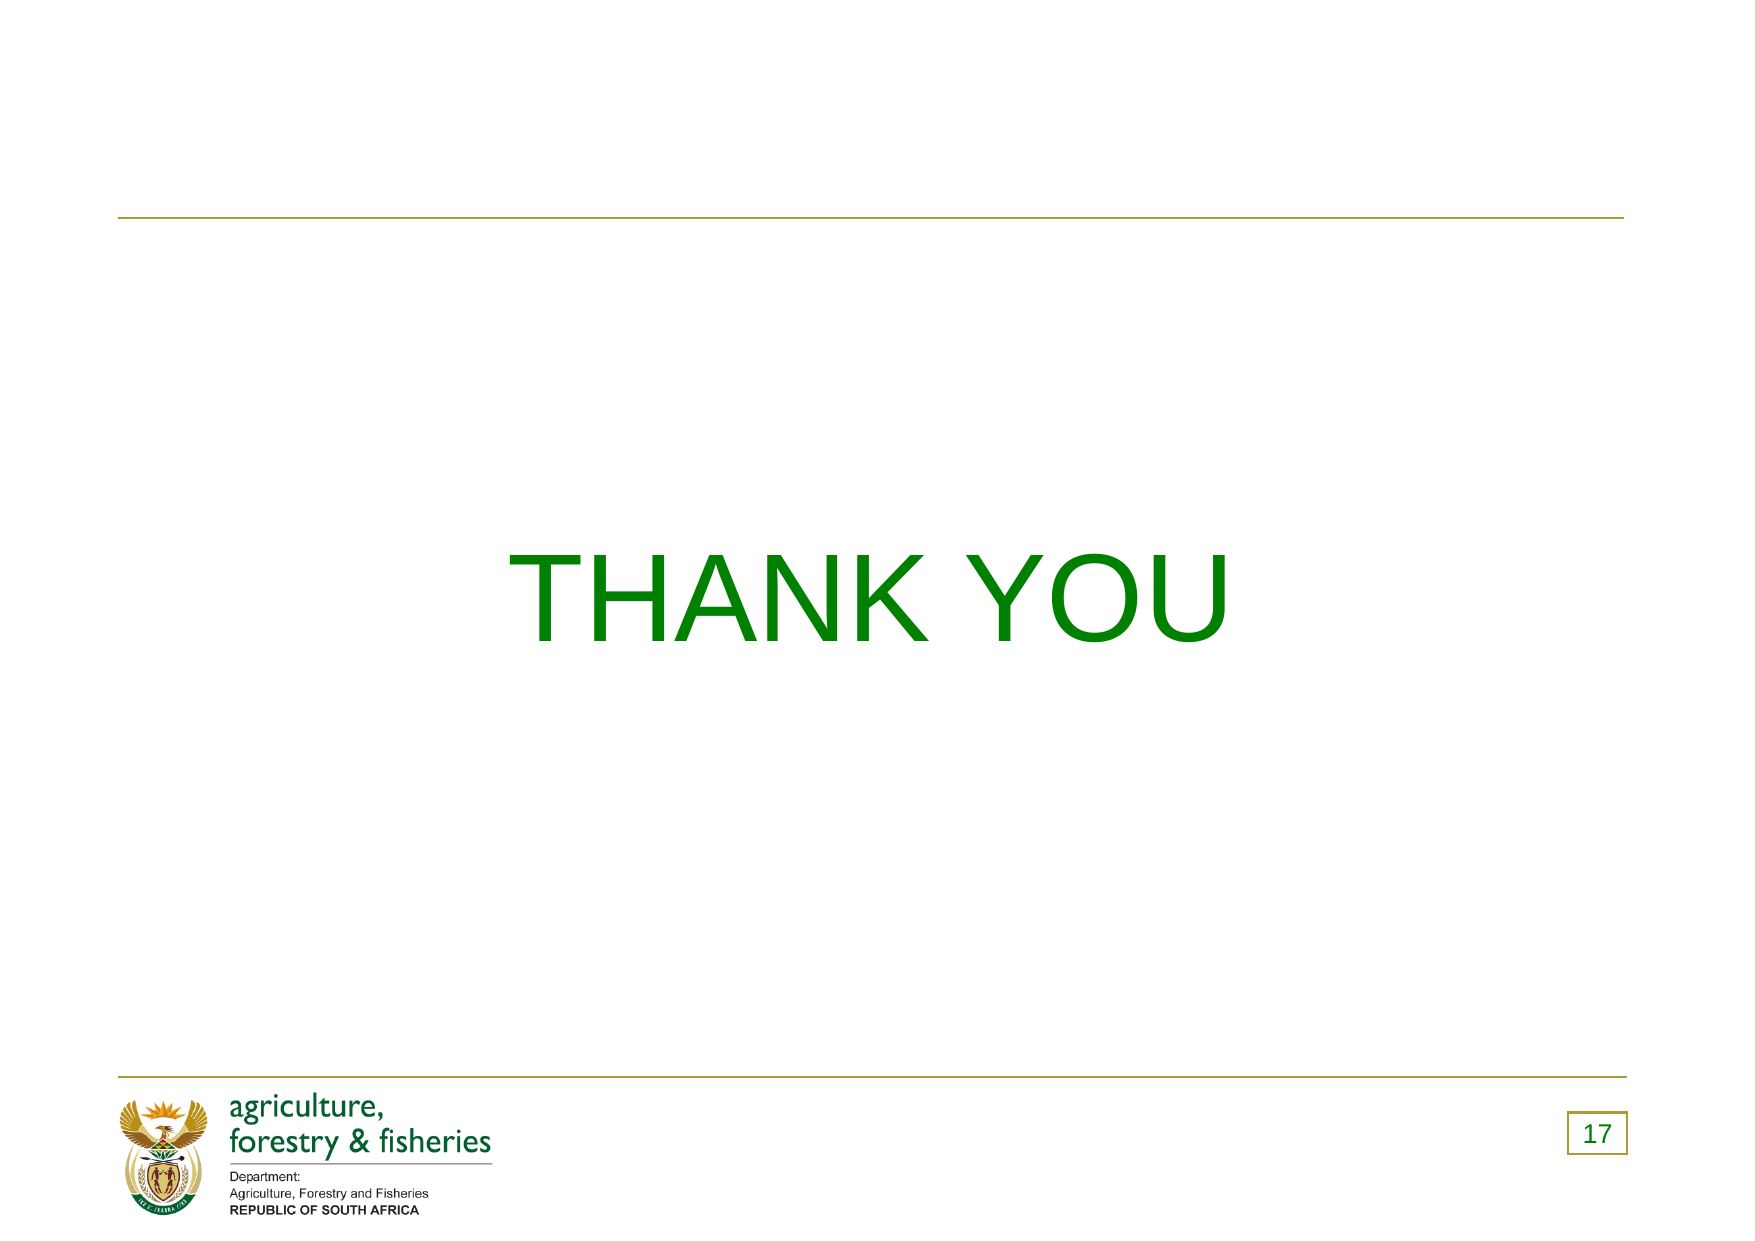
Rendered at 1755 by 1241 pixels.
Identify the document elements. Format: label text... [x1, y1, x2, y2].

list THANK YOU [118, 236, 1624, 1057]
slide_number 17 [1567, 1111, 1628, 1155]
picture [118, 1090, 493, 1218]
